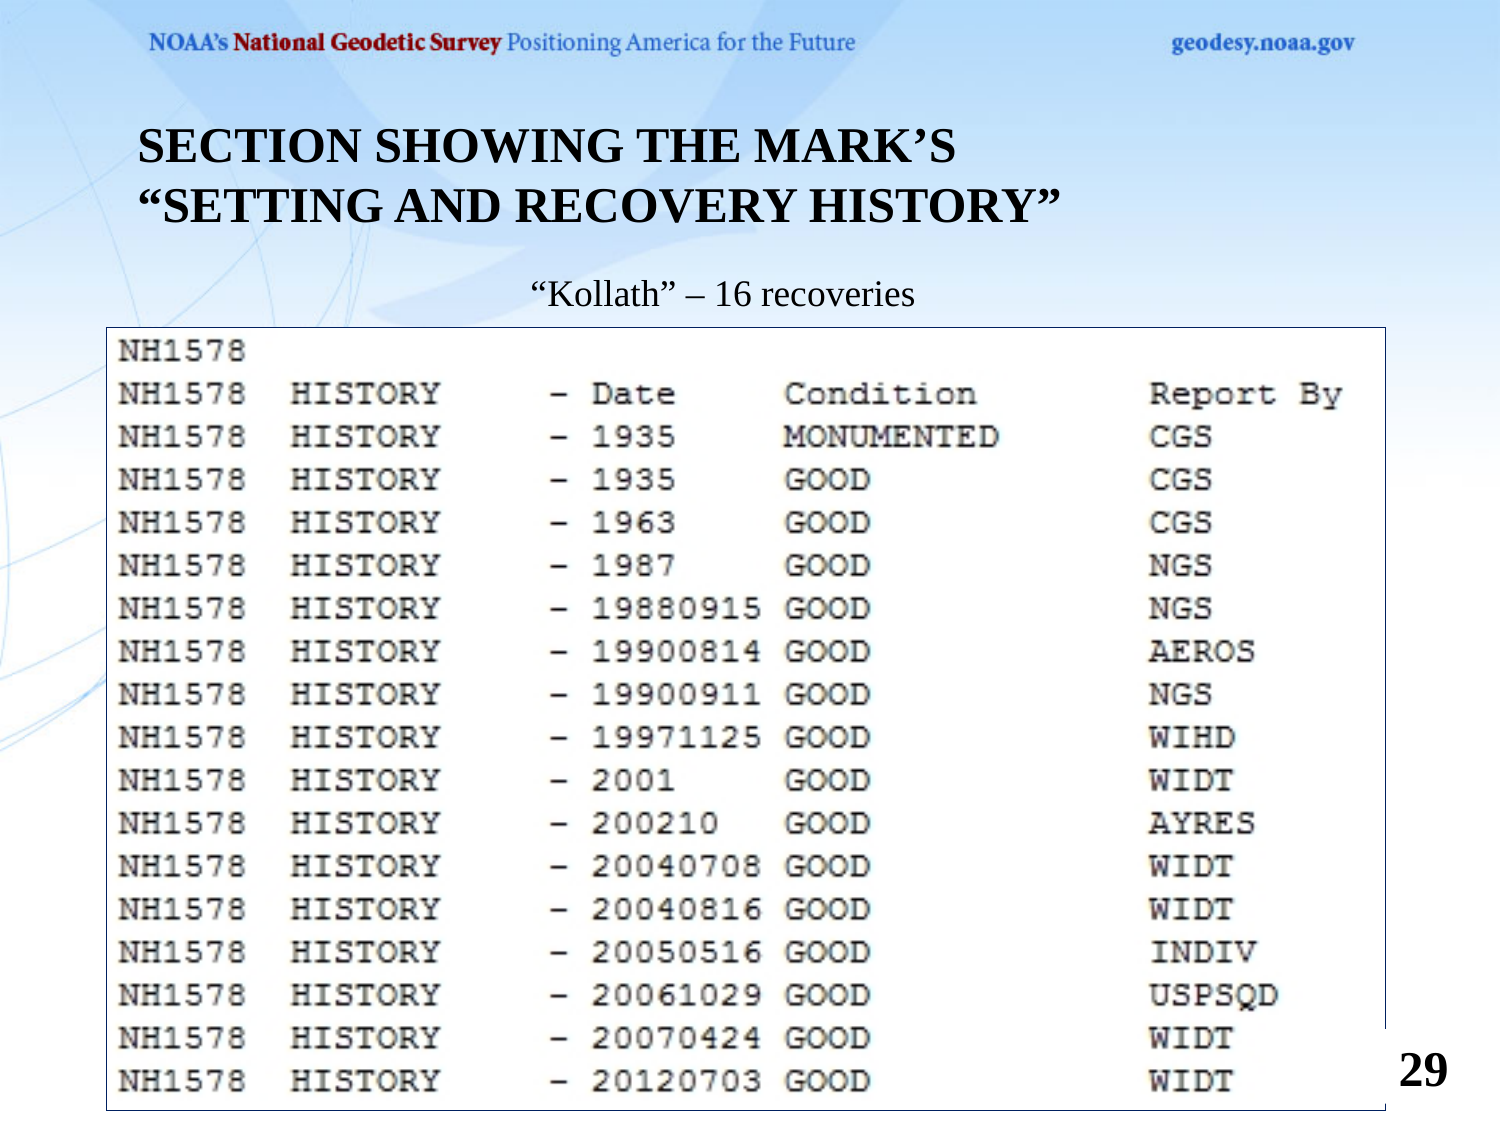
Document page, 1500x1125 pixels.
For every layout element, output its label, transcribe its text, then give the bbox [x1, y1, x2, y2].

text_box SECTION SHOWING THE MARK’S “SETTING AND RECOVERY HISTORY” [122, 105, 1369, 241]
picture [0, 0, 1500, 1125]
text_box 29 [1390, 1029, 1500, 1104]
text_box “Kollath” – 16 recoveries [515, 261, 940, 322]
